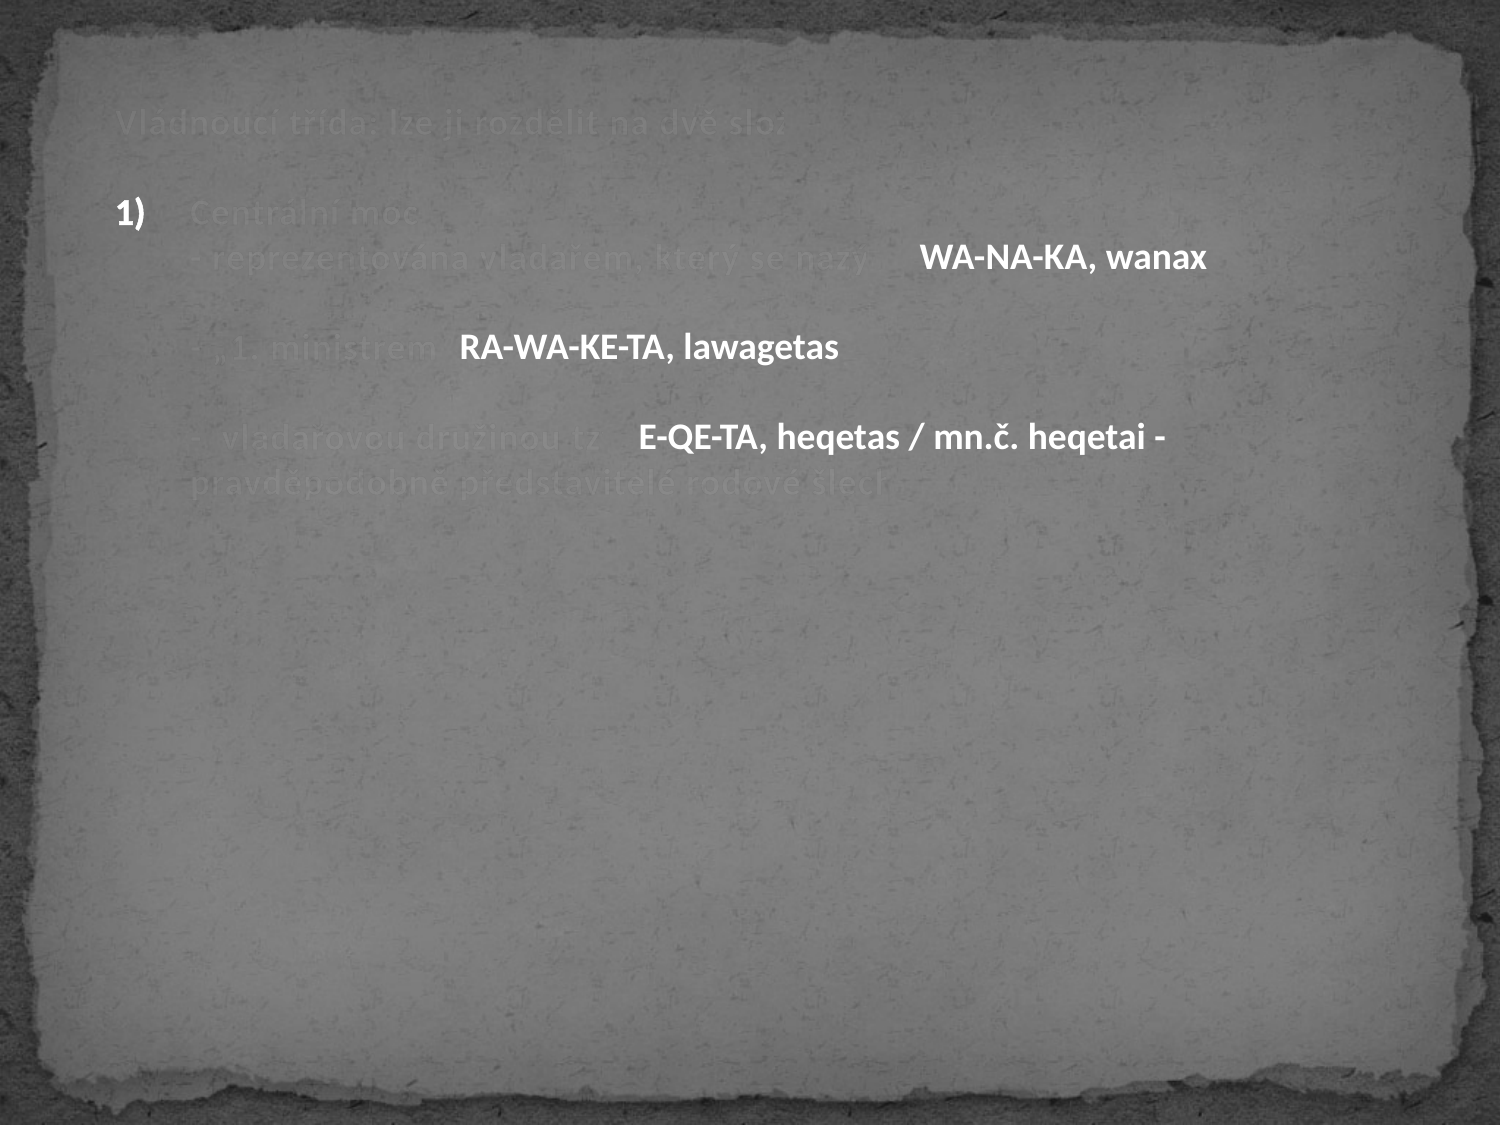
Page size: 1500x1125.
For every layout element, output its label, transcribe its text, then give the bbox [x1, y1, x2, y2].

text_box Vládnoucí třída: lze ji rozdělit na dvě složky Centrální moc: - reprezentována vladařem, který se nazývá WA-NA-KA, wanax - „1. ministrem: RA-WA-KE-TA, lawagetas - vladařovou družinou tzv. E-QE-TA, heqetas / mn.č. heqetai - pravděpodobně představitelé rodové šlechty [100, 89, 1341, 510]
